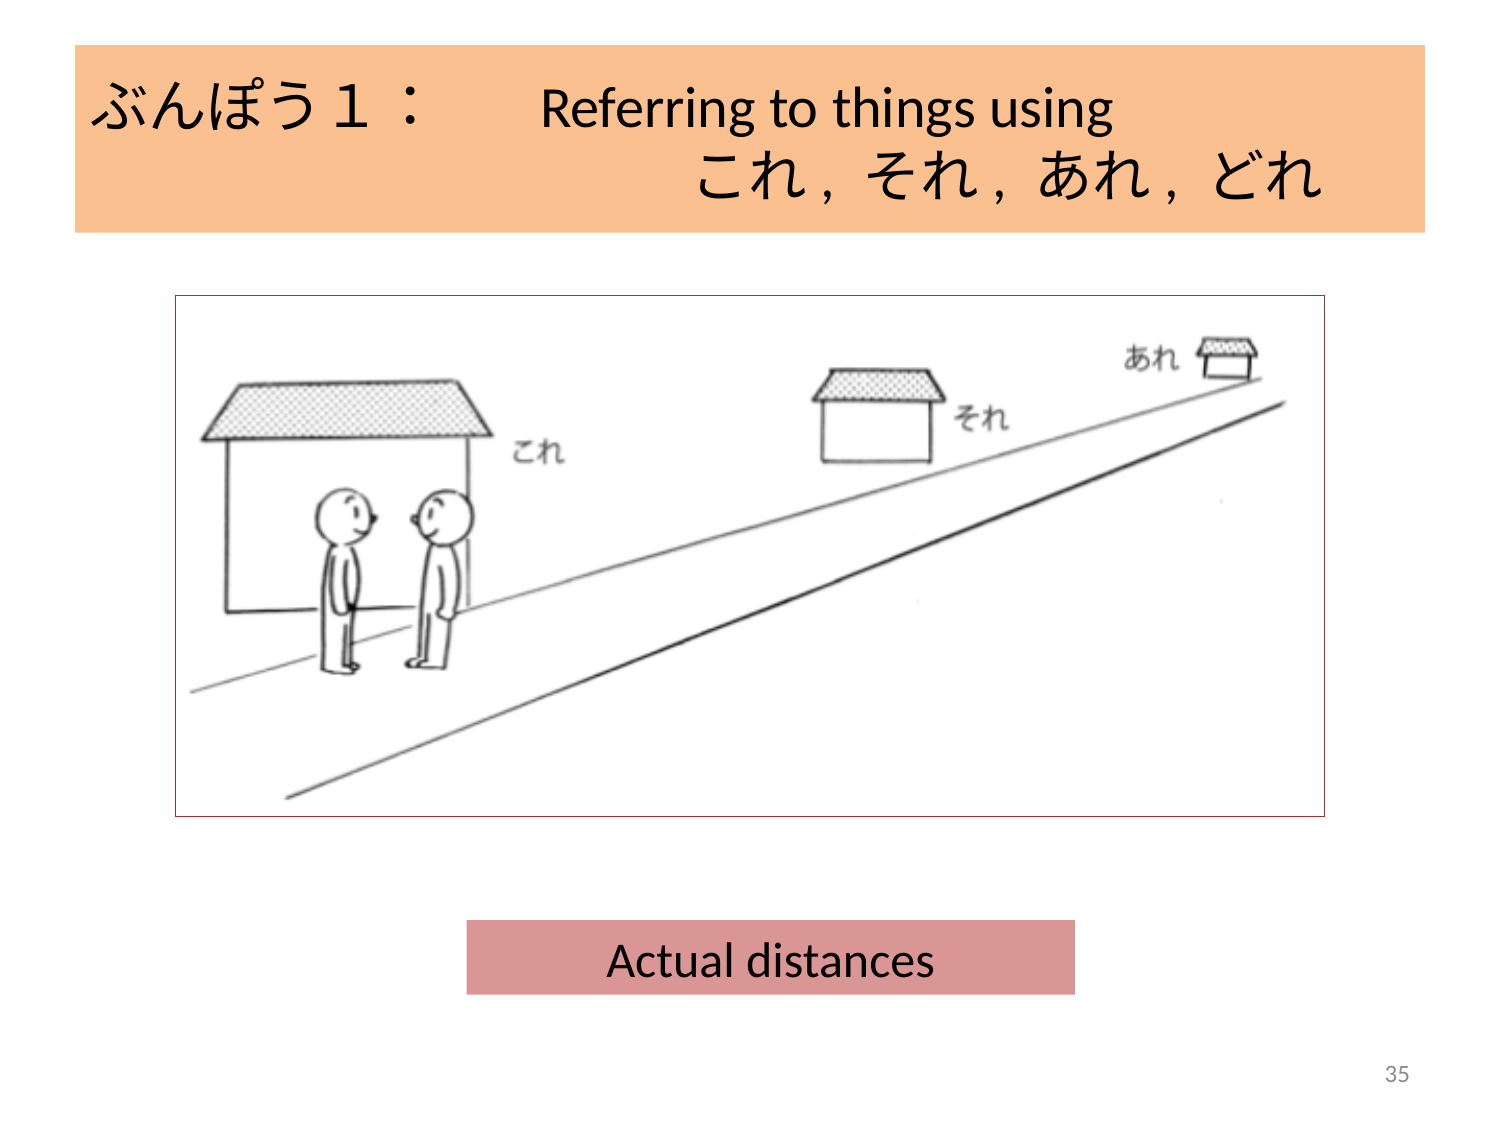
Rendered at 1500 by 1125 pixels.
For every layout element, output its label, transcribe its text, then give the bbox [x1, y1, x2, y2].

slide_number 35 [1074, 1042, 1425, 1103]
text_box Actual distances [466, 920, 1075, 995]
picture [175, 295, 1326, 817]
title ぶんぽう１： Referring to things using これ, それ, あれ, どれ [75, 45, 1425, 233]
